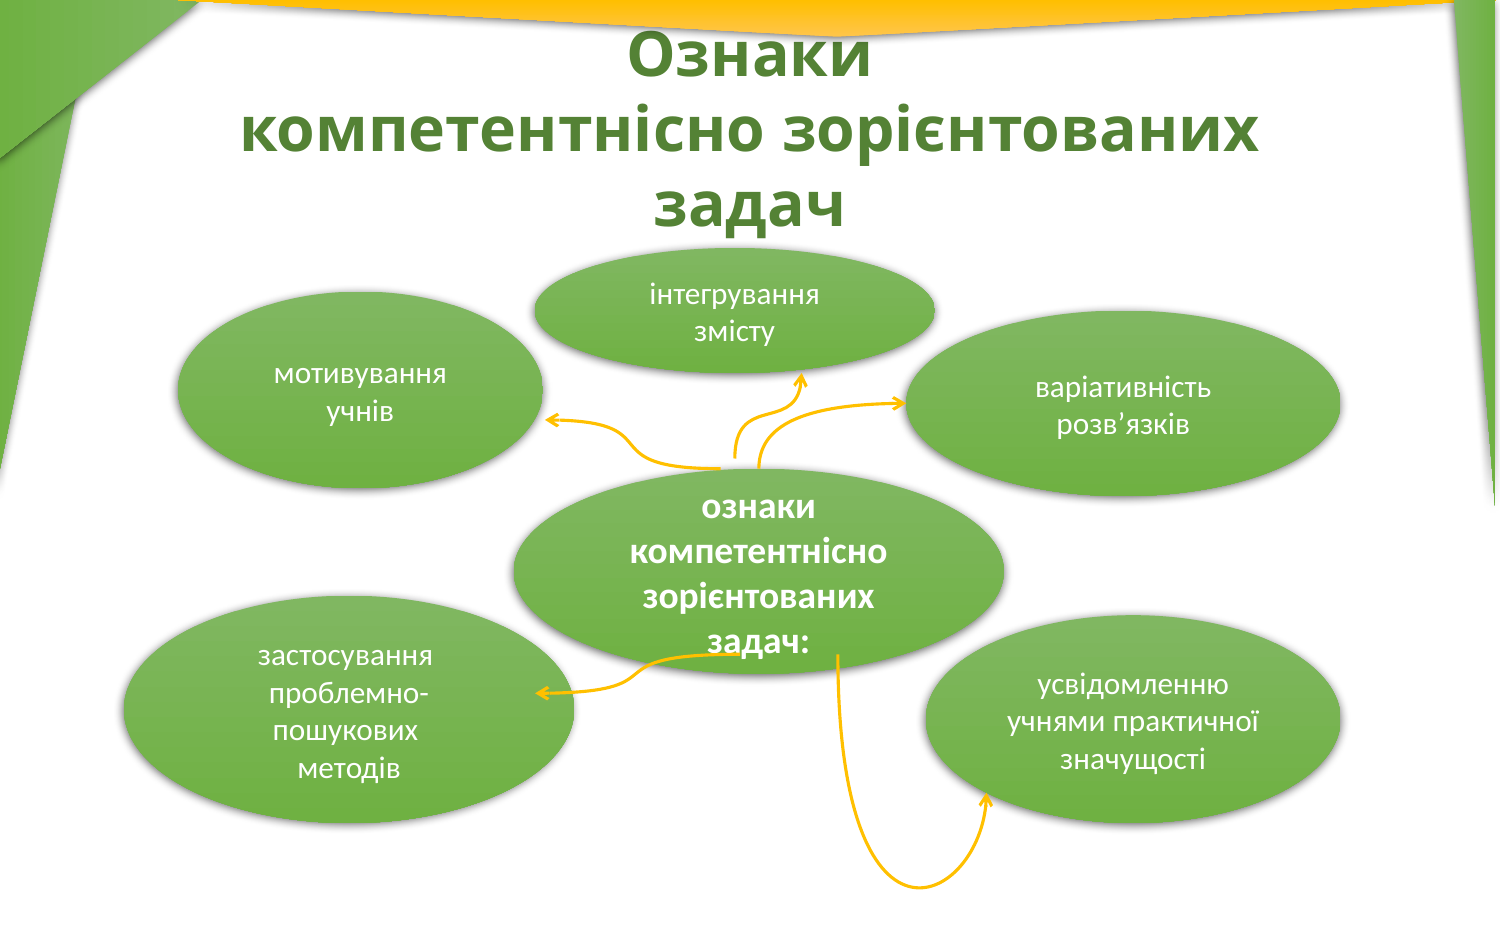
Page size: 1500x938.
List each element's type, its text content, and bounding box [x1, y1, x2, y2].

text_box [535, 654, 741, 694]
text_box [837, 654, 987, 793]
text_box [725, 382, 811, 450]
text_box ознаки компетентнісно зорієнтованих задач: [513, 508, 1004, 674]
text_box застосування проблемно-пошукових методів [123, 595, 575, 824]
text_box усвідомленню учнями практичної значущості [971, 615, 1341, 824]
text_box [0, 0, 1496, 508]
